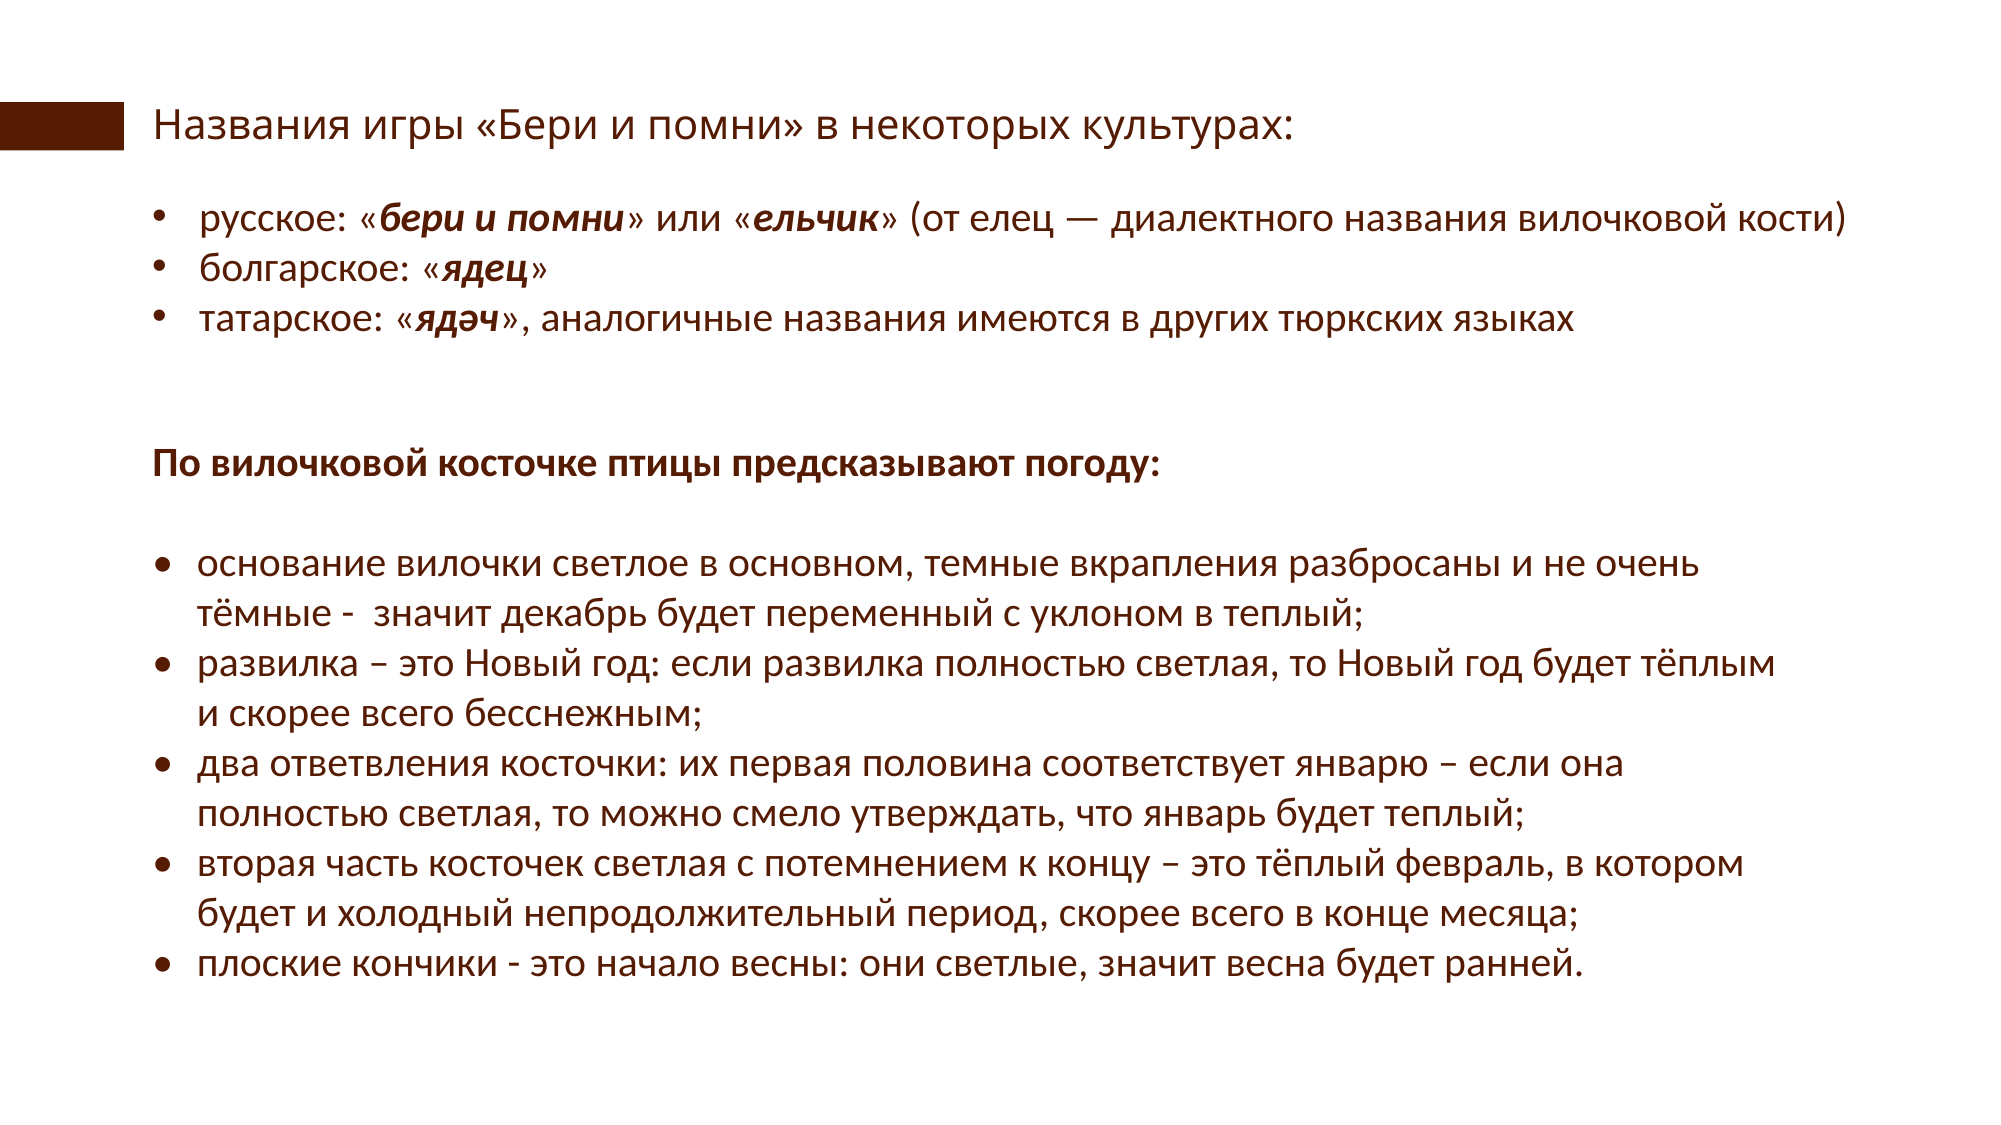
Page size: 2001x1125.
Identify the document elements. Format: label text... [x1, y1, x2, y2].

text_box русское: «бери и помни» или «ельчик» (от елец — диалектного названия вилочковой кости) болгарское: «ядец» татарское: «ядәч», аналогичные названия имеются в других тюркских языках [137, 182, 1885, 348]
text_box [0, 101, 125, 151]
title Названия игры «Бери и помни» в некоторых культурах: [137, 87, 1863, 166]
text_box По вилочковой косточке птицы предсказывают погоду: • основание вилочки светлое в основном, темные вкрапления разбросаны и не очень тёмные - значит декабрь будет переменный с уклоном в теплый; • развилка – это Новый год: если развилка полностью светлая, то Новый год будет тёплым и скорее всего бесснежным; • два ответвления косточки: их первая половина соответствует январю – если она полностью светлая, то можно смело утверждать, что январь будет теплый; • вторая часть косточек светлая с потемнением к концу – это тёплый февраль, в котором будет и холодный непродолжительный период, скорее всего в конце месяца; • плоские кончики - это начало весны: они светлые, значит весна будет ранней. [137, 427, 1815, 993]
